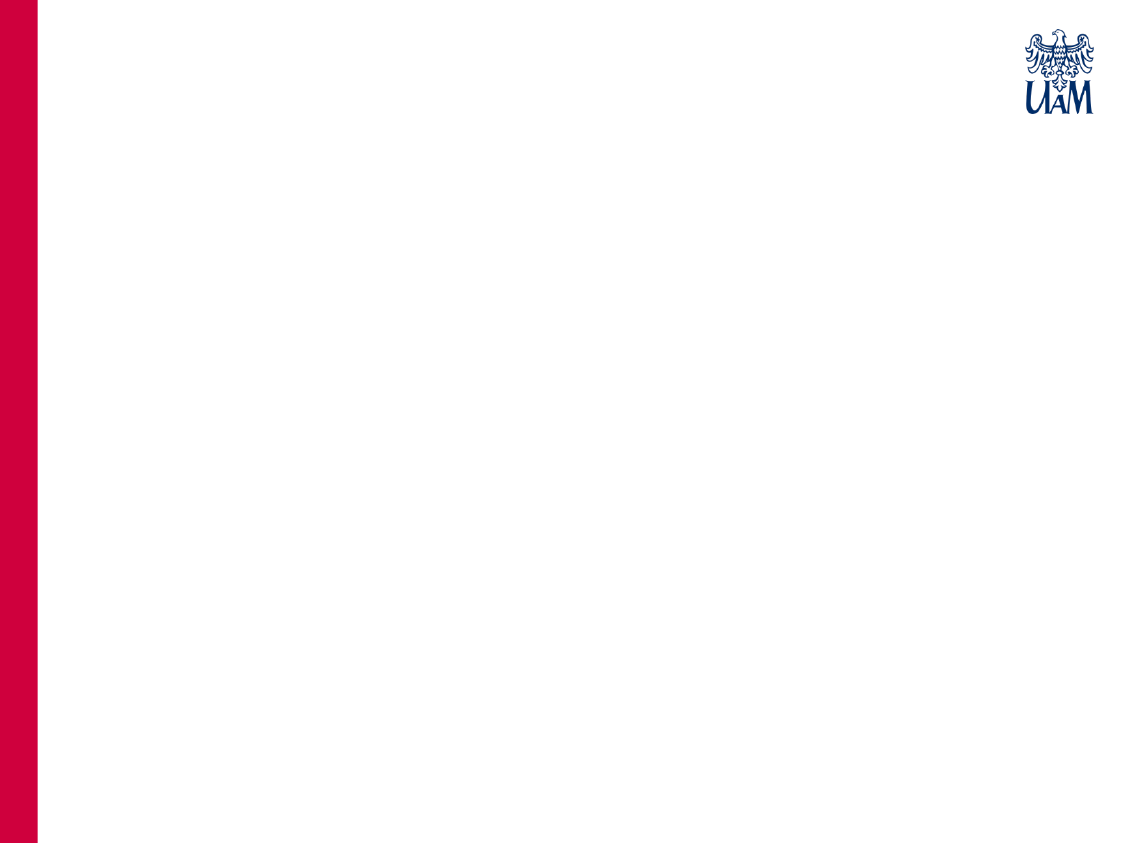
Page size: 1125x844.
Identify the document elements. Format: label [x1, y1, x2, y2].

picture [1025, 29, 1094, 114]
